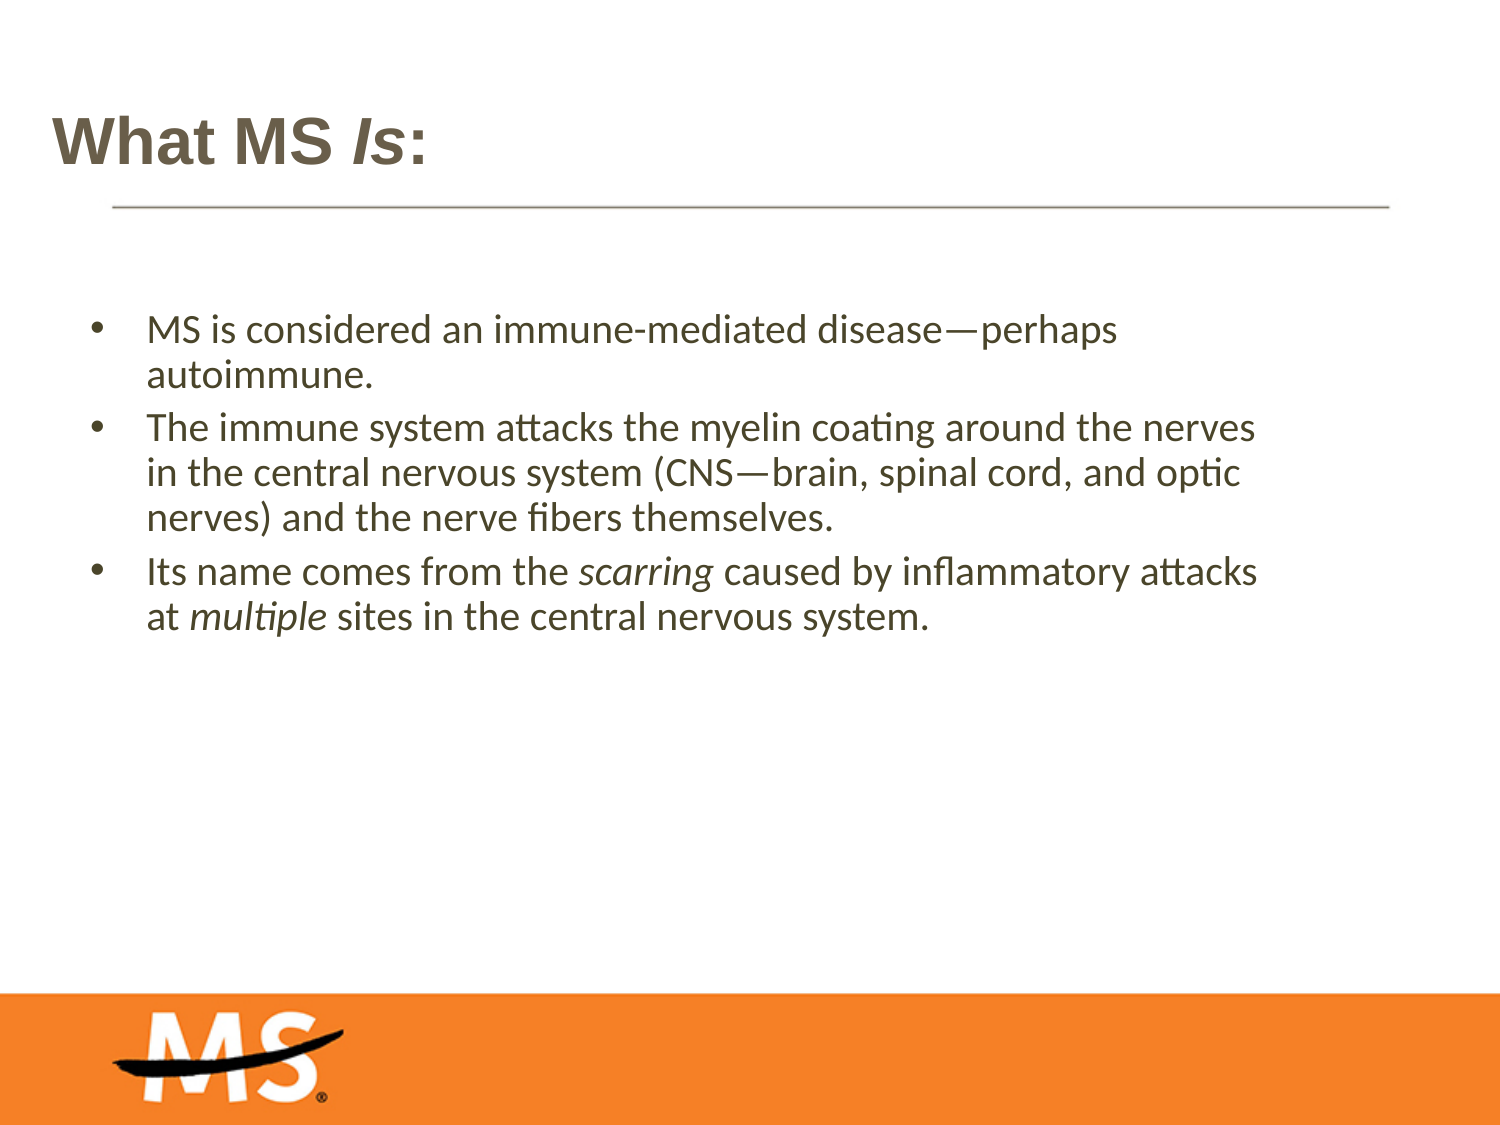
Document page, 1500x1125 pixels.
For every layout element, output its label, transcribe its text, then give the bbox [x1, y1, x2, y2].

list MS is considered an immune-mediated disease—perhaps autoimmune. The immune system attacks the myelin coating around the nerves in the central nervous system (CNS—brain, spinal cord, and optic nerves) and the nerve fibers themselves. Its name comes from the scarring caused by inflammatory attacks at multiple sites in the central nervous system. [75, 299, 1275, 763]
picture [0, 0, 1500, 1125]
title What MS Is: [37, 62, 1338, 213]
